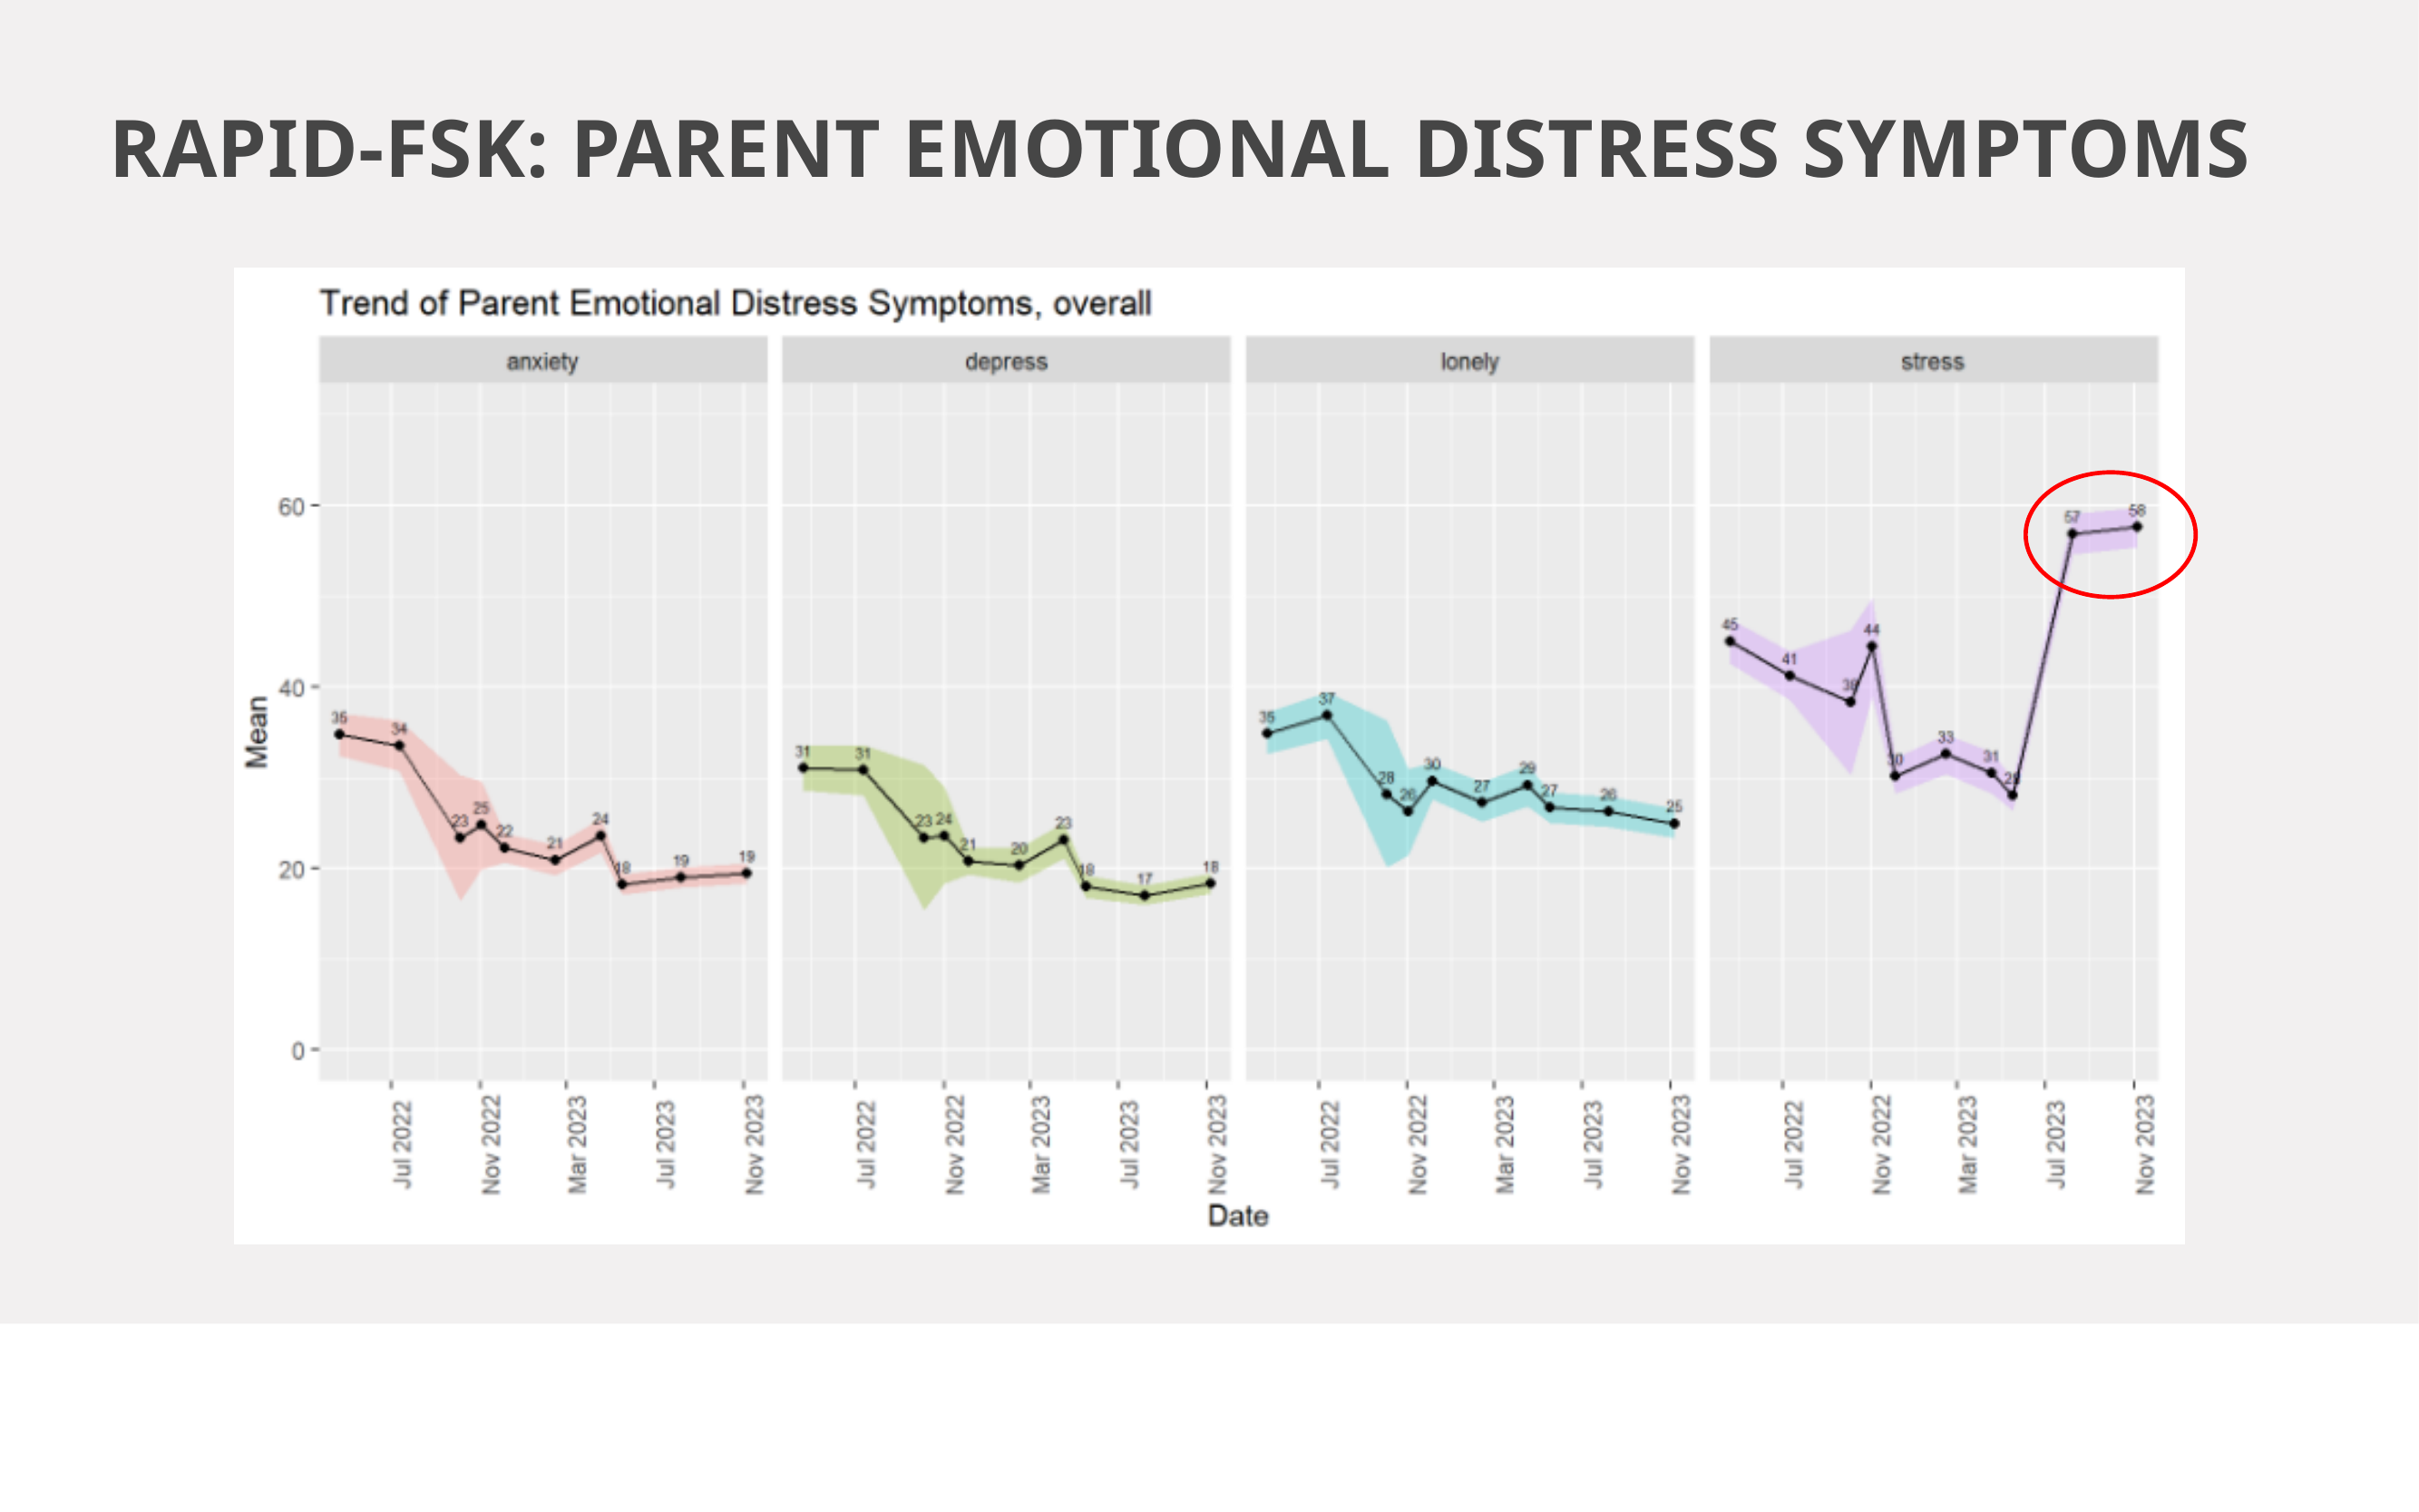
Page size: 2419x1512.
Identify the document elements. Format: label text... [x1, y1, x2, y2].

text_box [2185, 502, 2197, 567]
picture [233, 268, 2185, 1244]
title RAPID-fsk: parent emotional distress symptoms [109, 98, 2306, 195]
